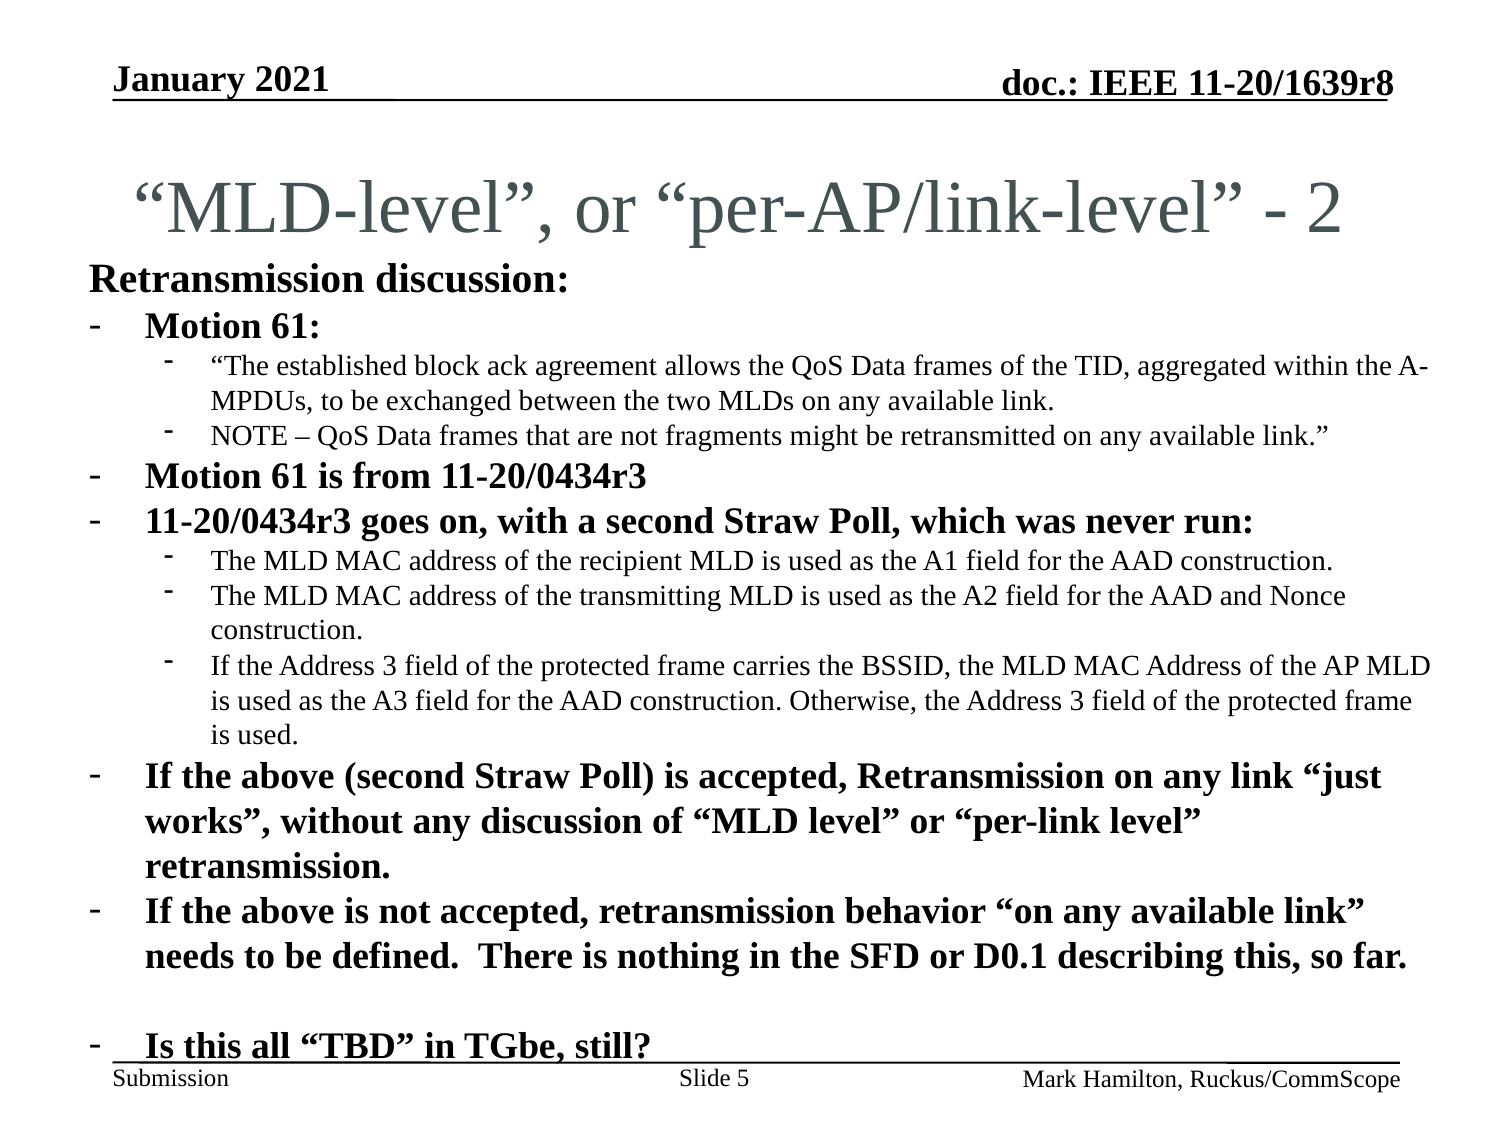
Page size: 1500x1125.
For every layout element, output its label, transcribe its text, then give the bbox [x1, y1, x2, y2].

footer Mark Hamilton, Ruckus/CommScope [773, 1062, 1402, 1094]
title “MLD-level”, or “per-AP/link-level” - 2 [117, 142, 1453, 281]
text_box Retransmission discussion: Motion 61: “The established block ack agreement allows the QoS Data frames of the TID, aggregated within the A-MPDUs, to be exchanged between the two MLDs on any available link. NOTE – QoS Data frames that are not fragments might be retransmitted on any available link.” Motion 61 is from 11-20/0434r3 11-20/0434r3 goes on, with a second Straw Poll, which was never run: The MLD MAC address of the recipient MLD is used as the A1 field for the AAD construction. The MLD MAC address of the transmitting MLD is used as the A2 field for the AAD and Nonce construction. If the Address 3 field of the protected frame carries the BSSID, the MLD MAC Address of the AP MLD is used as the A3 field for the AAD construction. Otherwise, the Address 3 field of the protected frame is used. If the above (second Straw Poll) is accepted, Retransmission on any link “just works”, without any discussion of “MLD level” or “per-link level” retransmission. If the above is not accepted, retransmission behavior “on any available link” needs to be defined. There is nothing in the SFD or D0.1 describing this, so far. Is this all “TBD” in TGbe, still? [64, 243, 1452, 1051]
